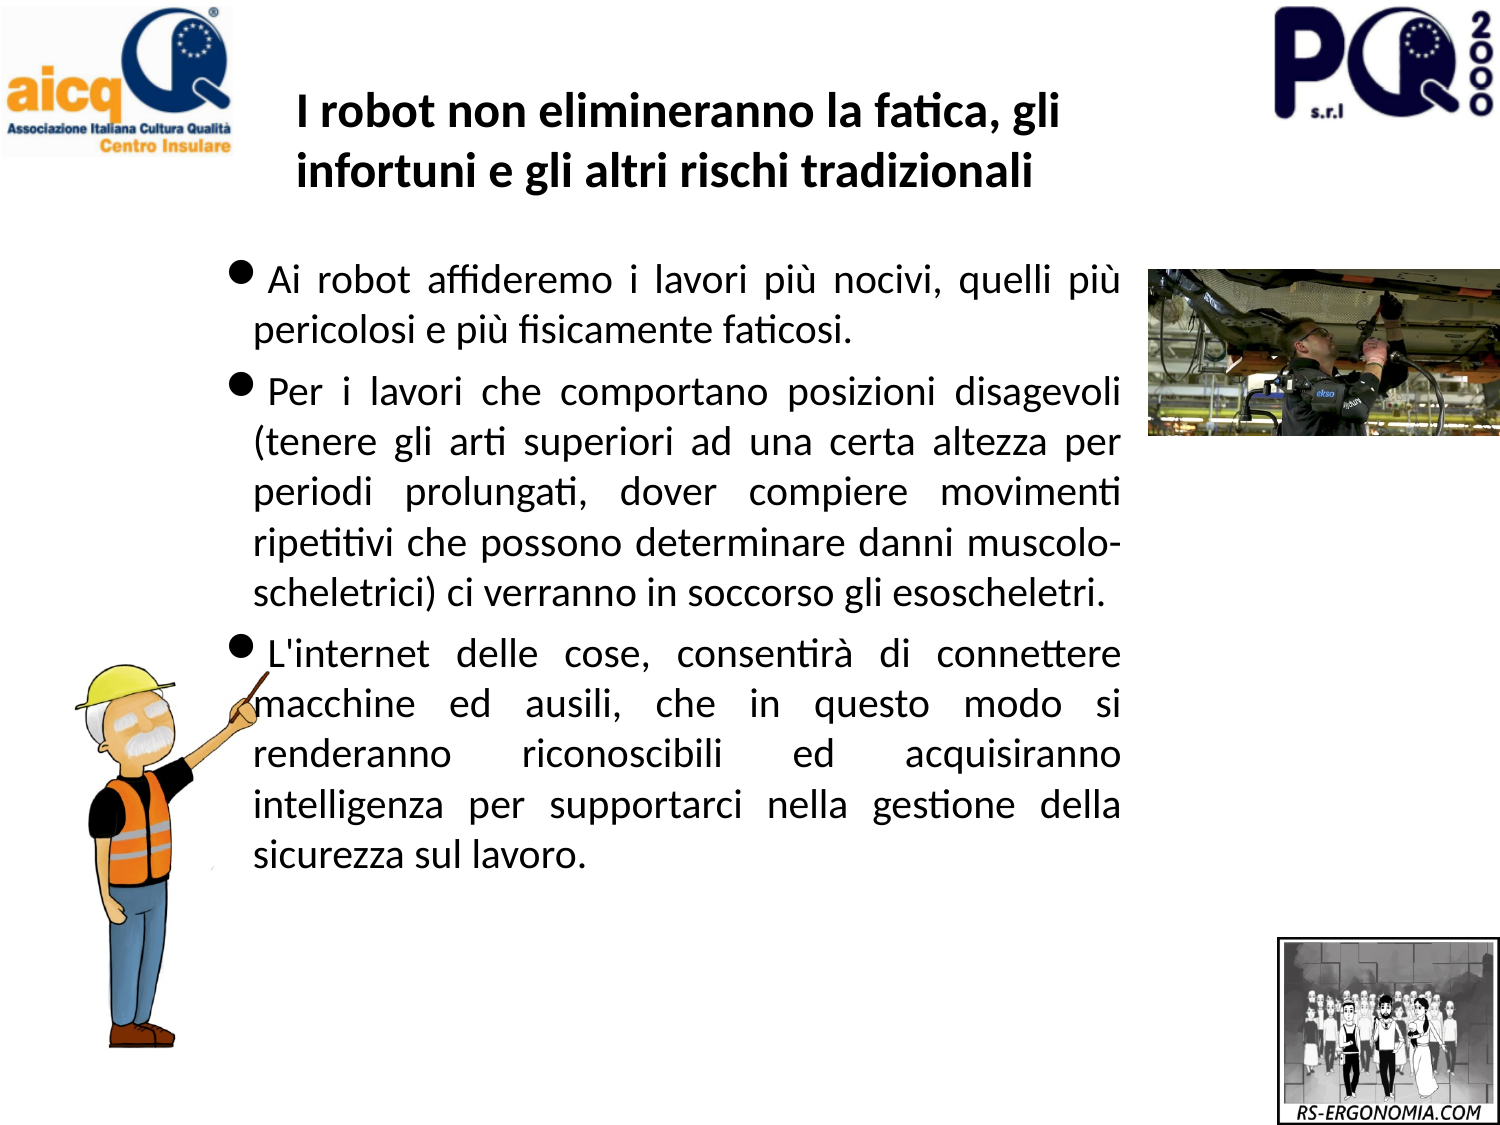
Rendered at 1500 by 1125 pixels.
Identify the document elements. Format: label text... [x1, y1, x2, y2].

picture [1148, 269, 1500, 436]
picture [0, 0, 247, 157]
text_box I robot non elimineranno la fatica, gli infortuni e gli altri rischi tradizionali [281, 70, 1125, 205]
text_box Ai robot affideremo i lavori più nocivi, quelli più pericolosi e più fisicamente faticosi. Per i lavori che comportano posizioni disagevoli (tenere gli arti superiori ad una certa altezza per periodi prolungati, dover compiere movimenti ripetitivi che possono determinare danni muscolo-scheletrici) ci verranno in soccorso gli esoscheletri. L'internet delle cose, consentirà di connettere macchine ed ausili, che in questo modo si renderanno riconoscibili ed acquisiranno intelligenza per supportarci nella gestione della sicurezza sul lavoro. [210, 244, 1137, 809]
picture [1277, 937, 1500, 1125]
picture [1269, 0, 1500, 130]
picture [58, 632, 285, 1079]
